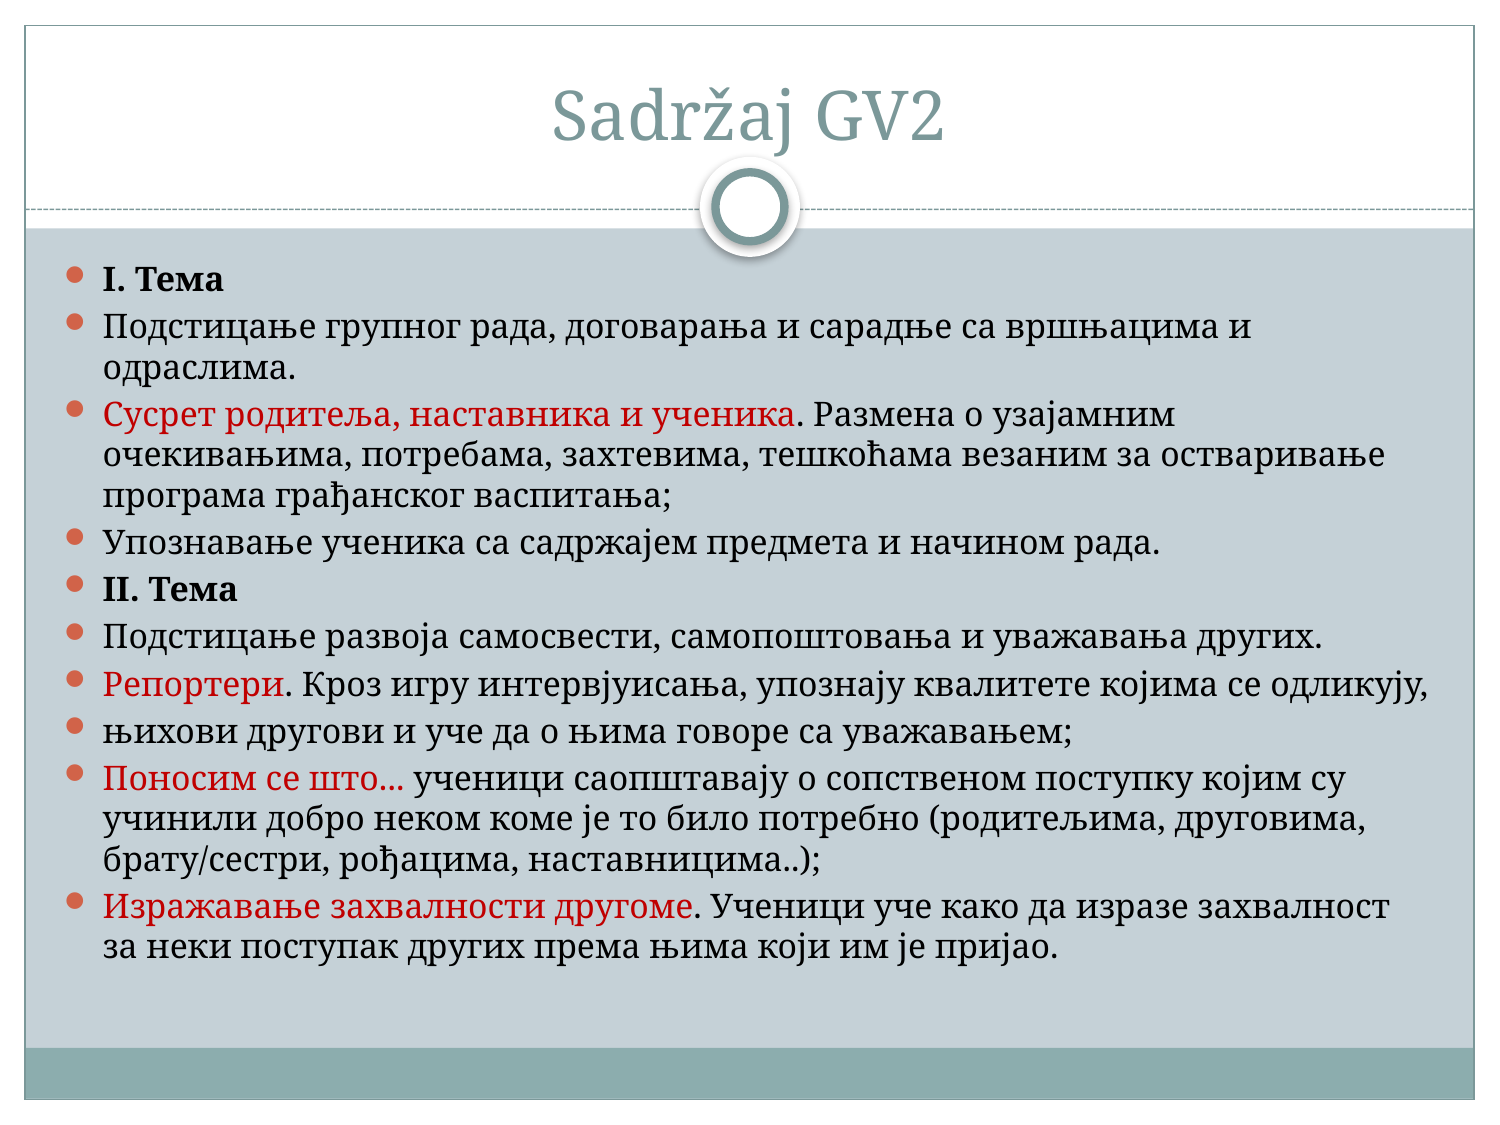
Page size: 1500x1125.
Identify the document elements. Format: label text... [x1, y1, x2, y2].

list I. Тема Подстицање групног рада, договарања и сарадње са вршњацима и одраслима. Сусрет родитеља, наставника и ученика. Размена о узајамним очекивањима, потребама, захтевима, тешкоћама везаним за остваривање програма грађанског васпитања; Упознавање ученика са садржајем предмета и начином рада. II. Тема Подстицање развоја самосвести, самопоштовања и уважавања других. Репортери. Кроз игру интервјуисања, упознају квалитете којима се одликују, њихови другови и уче да о њима говоре са уважавањем; Поносим се што... ученици саопштавају о сопственом поступку којим су учинили добро неком коме је то било потребно (родитељима, друговима, брату/сестри, рођацима, наставницима..); Изражавање захвалности другоме. Ученици уче како да изразе захвалност за неки поступак других према њима који им је пријао. [49, 250, 1445, 1001]
title Sadržaj GV2 [49, 37, 1450, 162]
